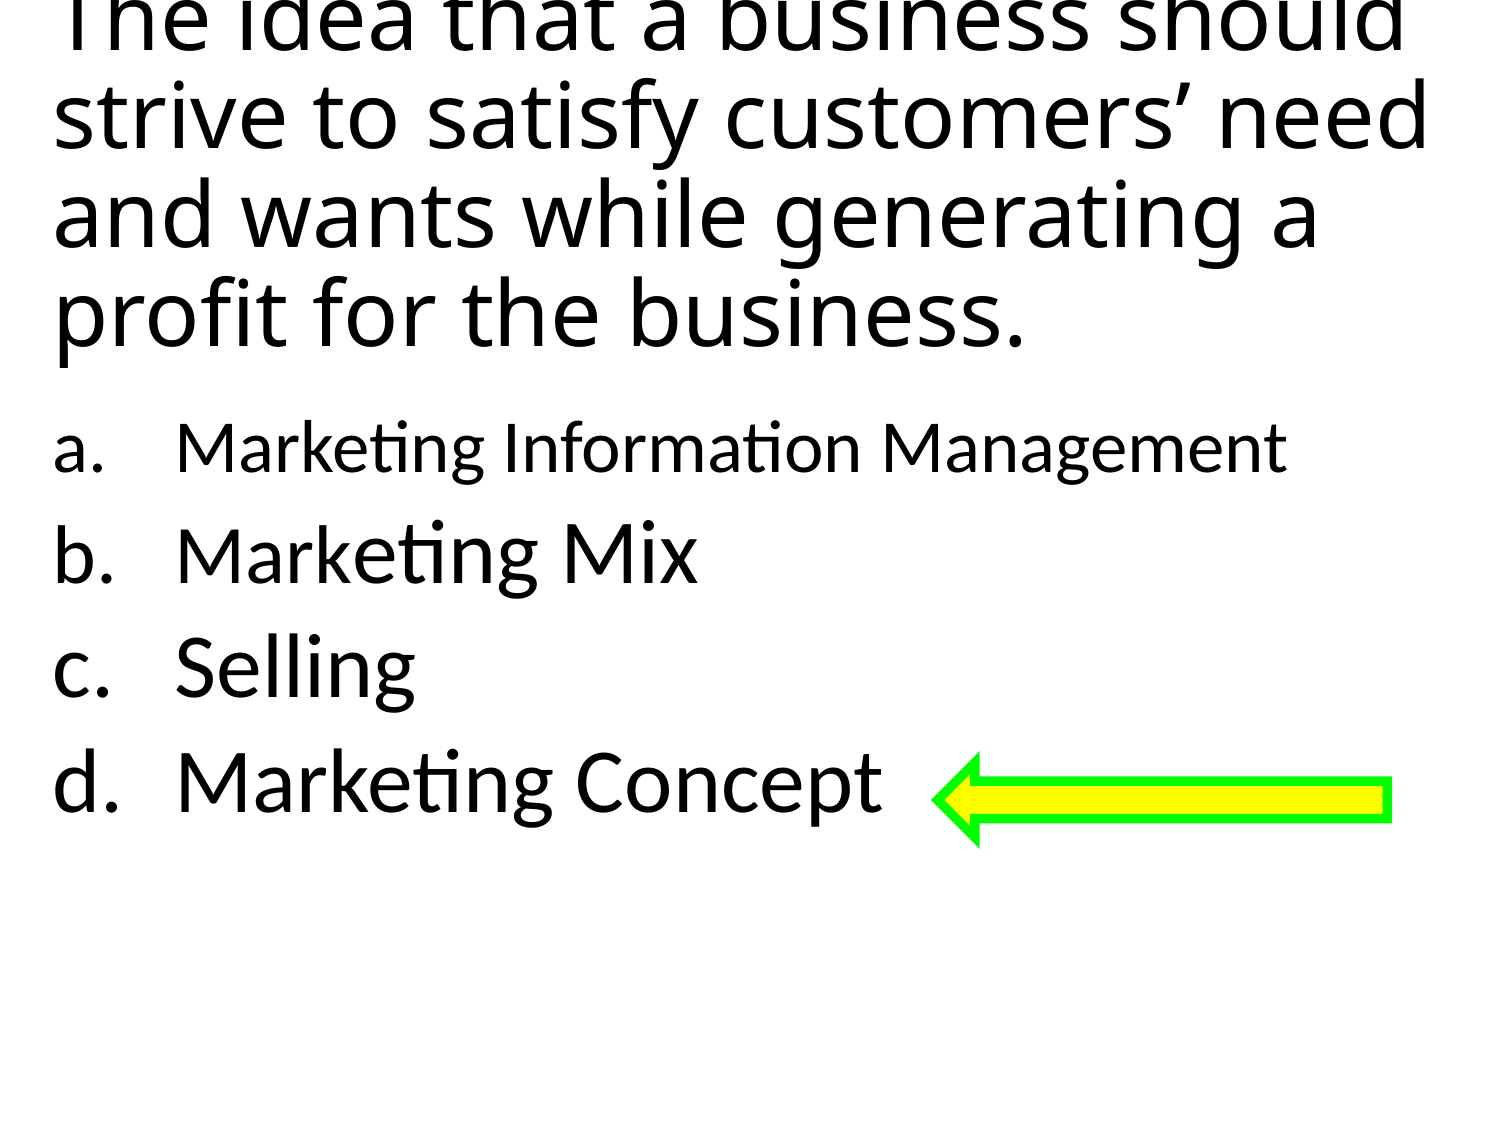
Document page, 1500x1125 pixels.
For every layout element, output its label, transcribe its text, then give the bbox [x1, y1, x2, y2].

list Marketing Information Management Marketing Mix Selling Marketing Concept [37, 399, 1500, 1014]
text_box [935, 759, 1389, 840]
title The idea that a business should strive to satisfy customers’ need and wants while generating a profit for the business. [37, 59, 1500, 278]
